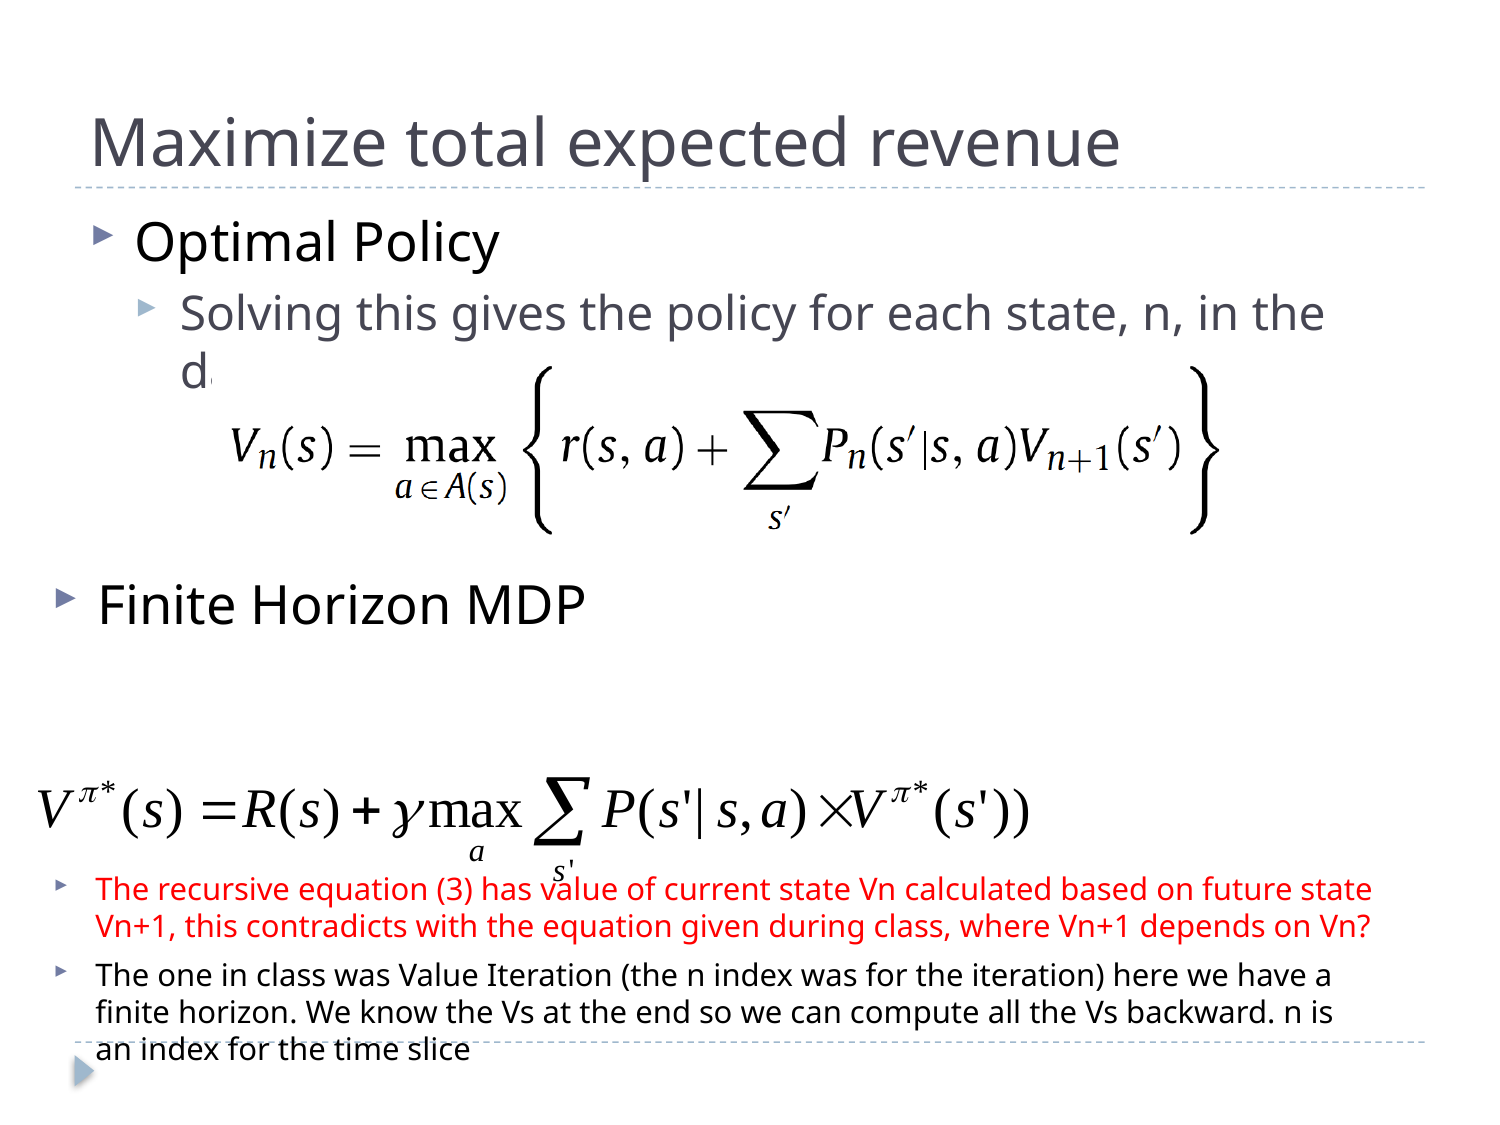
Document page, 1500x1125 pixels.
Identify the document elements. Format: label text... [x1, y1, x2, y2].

list Optimal Policy Solving this gives the policy for each state, n, in the day [75, 200, 1425, 438]
picture [212, 344, 1226, 556]
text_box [31, 767, 1083, 912]
text_box Finite Horizon MDP [37, 562, 1388, 800]
text_box The recursive equation (3) has value of current state Vn calculated based on future state Vn+1, this contradicts with the equation given during class, where Vn+1 depends on Vn? The one in class was Value Iteration (the n index was for the iteration) here we have a finite horizon. We know the Vs at the end so we can compute all the Vs backward. n is an index for the time slice [38, 862, 1389, 1100]
title Maximize total expected revenue [75, 24, 1425, 188]
